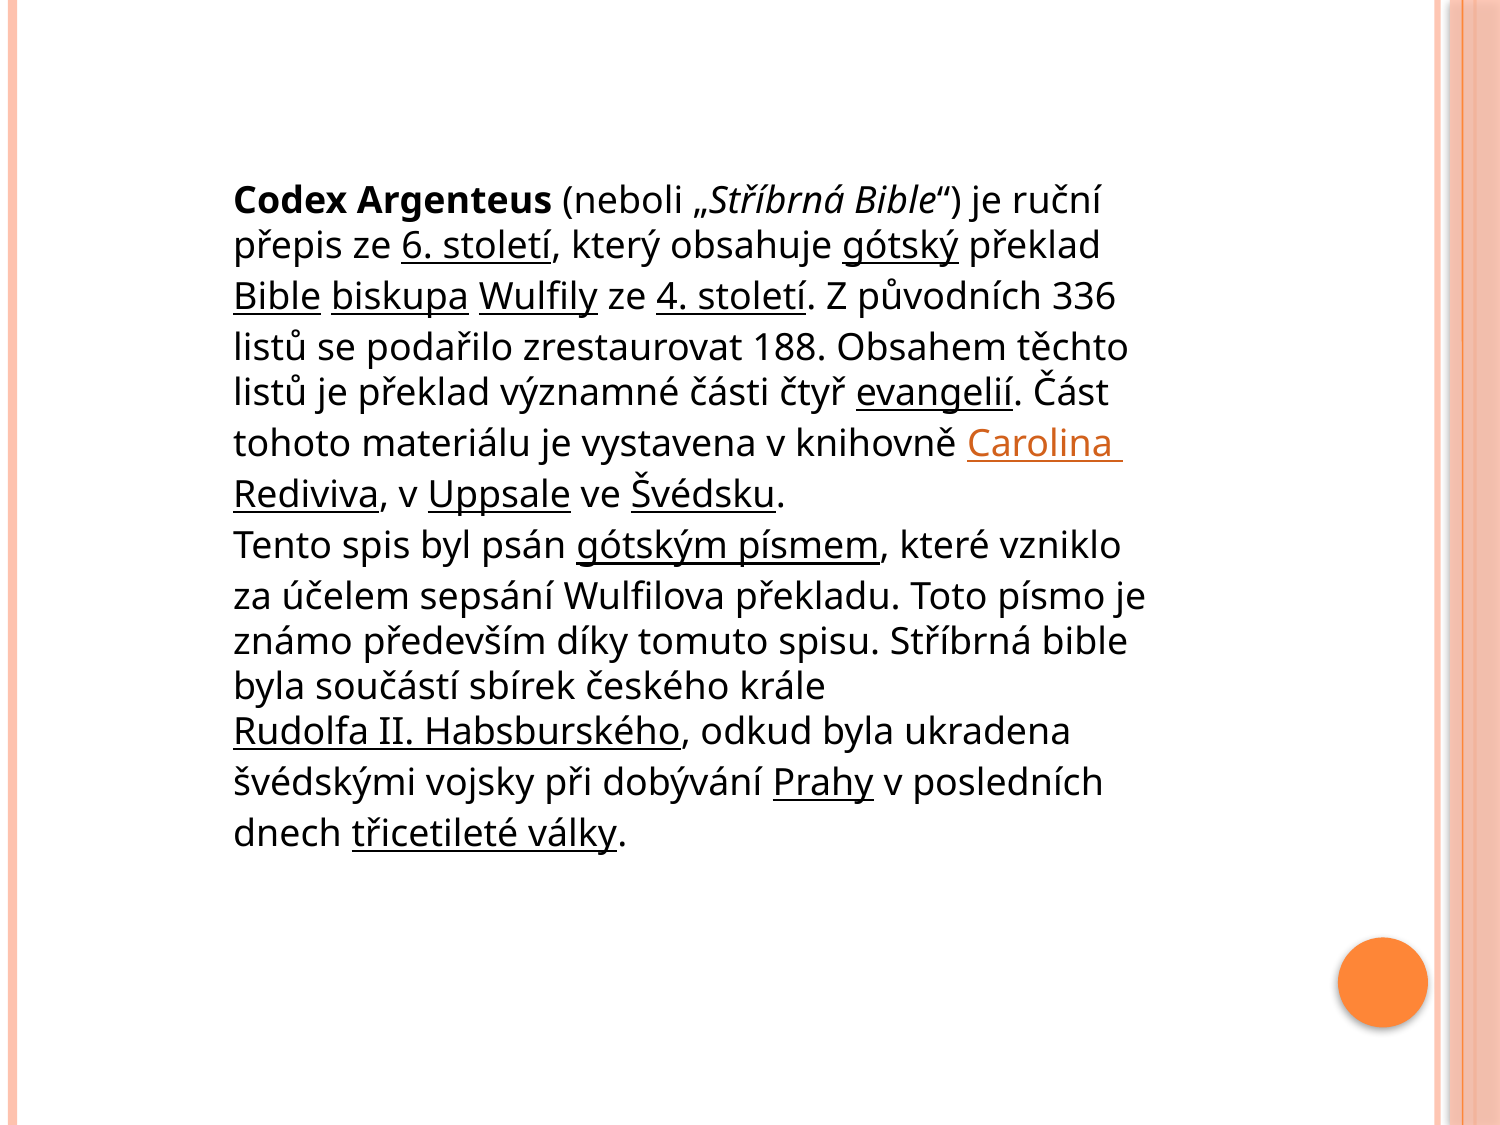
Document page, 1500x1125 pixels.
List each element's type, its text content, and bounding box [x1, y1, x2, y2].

text_box Codex Argenteus (neboli „Stříbrná Bible“) je ruční přepis ze 6. století, který obsahuje gótský překlad Bible biskupa Wulfily ze 4. století. Z původních 336 listů se podařilo zrestaurovat 188. Obsahem těchto listů je překlad významné části čtyř evangelií. Část tohoto materiálu je vystavena v knihovně Carolina Rediviva, v Uppsale ve Švédsku. Tento spis byl psán gótským písmem, které vzniklo za účelem sepsání Wulfilova překladu. Toto písmo je známo především díky tomuto spisu. Stříbrná bible byla součástí sbírek českého krále Rudolfa II. Habsburského, odkud byla ukradena švédskými vojsky při dobývání Prahy v posledních dnech třicetileté války. [218, 168, 1176, 868]
